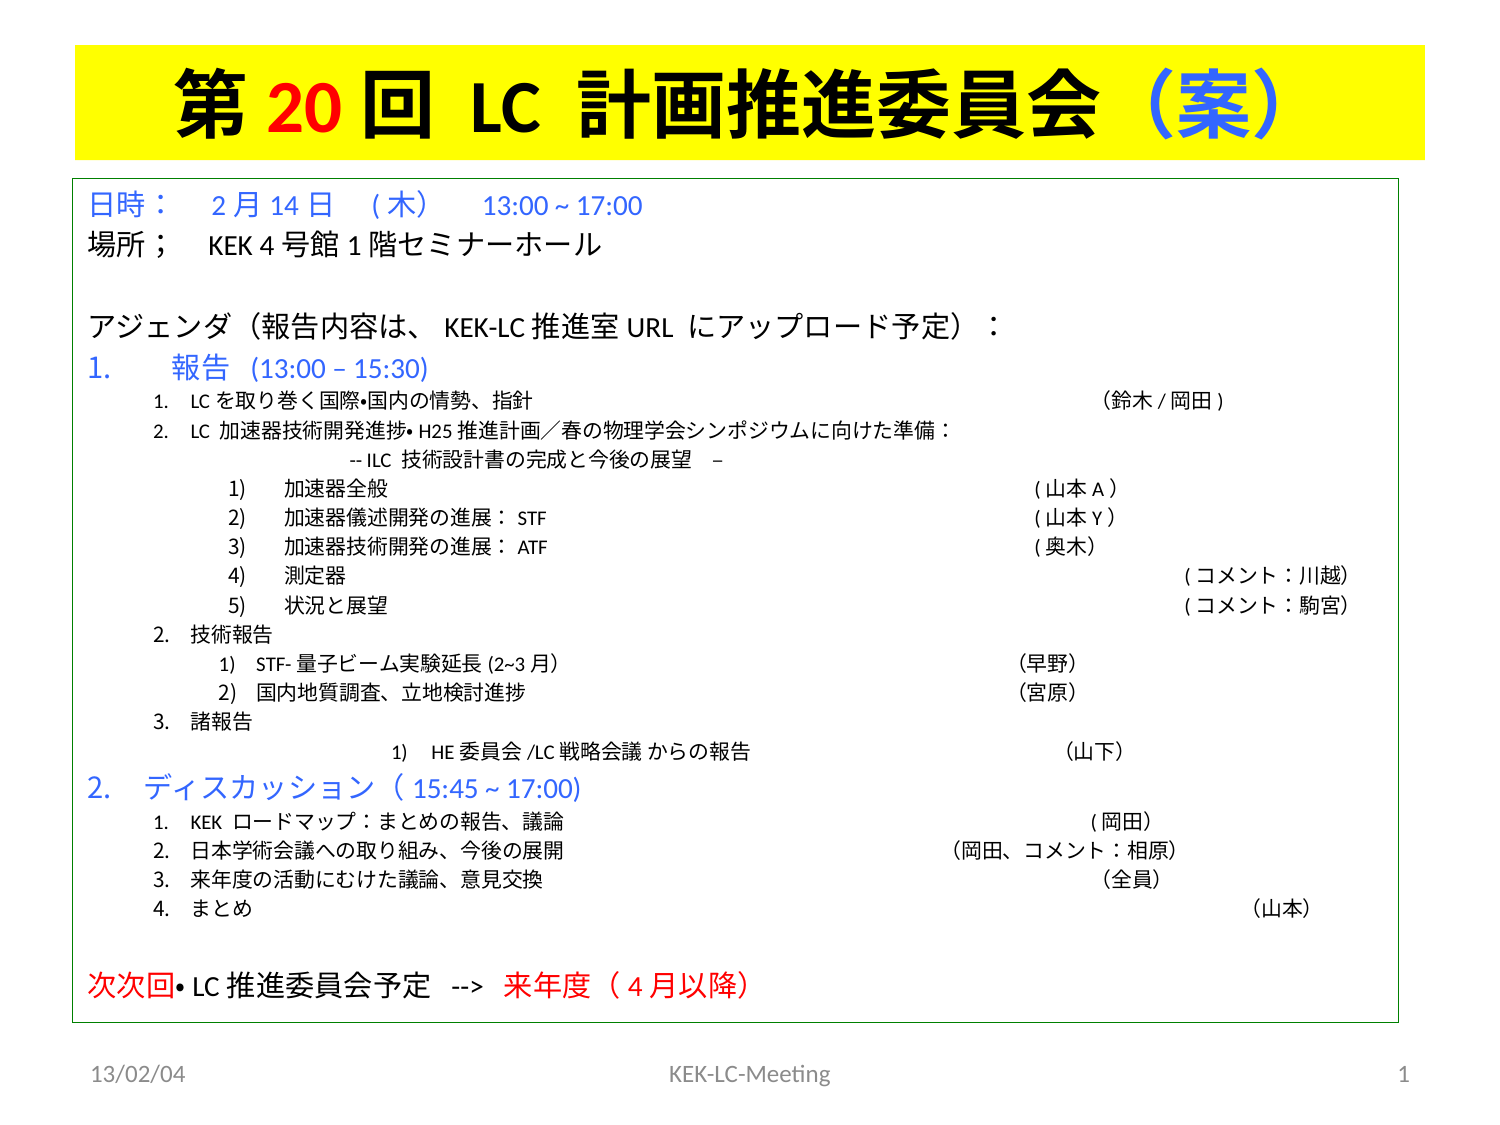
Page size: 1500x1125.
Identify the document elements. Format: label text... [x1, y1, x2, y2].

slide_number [75, 1042, 425, 1103]
slide_number 1 [1074, 1042, 1425, 1103]
title 第20回 LC 計画推進委員会（案） [75, 45, 1425, 161]
footer KEK-LC-Meeting [512, 1042, 988, 1103]
list 日時： 2月14日 (木） 13:00 ~ 17:00 場所； KEK 4号館1階セミナーホール アジェンダ（報告内容は、KEK-LC推進室URL にアップロード予定）： 報告 (13:00 – 15:30) LCを取り巻く国際・国内の情勢、指針 （鈴木/岡田) LC 加速器技術開発進捗・H25推進計画／春の物理学会シンポジウムに向けた準備： -- ILC 技術設計書の完成と今後の展望 – 加速器全般 (山本A） 加速器儀述開発の進展：STF (山本Y） 加速器技術開発の進展：ATF (奥木） 測定器 (コメント：川越） 状況と展望 (コメント：駒宮） 技術報告 STF-量子ビーム実験延長(2~3月） （早野） 国内地質調査、立地検討進捗 （宮原） 諸報告 1) HE委員会/LC戦略会議 からの報告 （山下） ディスカッション（15:45 ~ 17:00) KEK ロードマップ：まとめの報告、議論 (岡田） 日本学術会議への取り組み、今後の展開 （岡田、コメント：相原） 来年度の活動にむけた議論、意見交換 （全員） まとめ （山本） 次次回・LC推進委員会予定 --> 来年度（4月以降） [72, 178, 1399, 1023]
